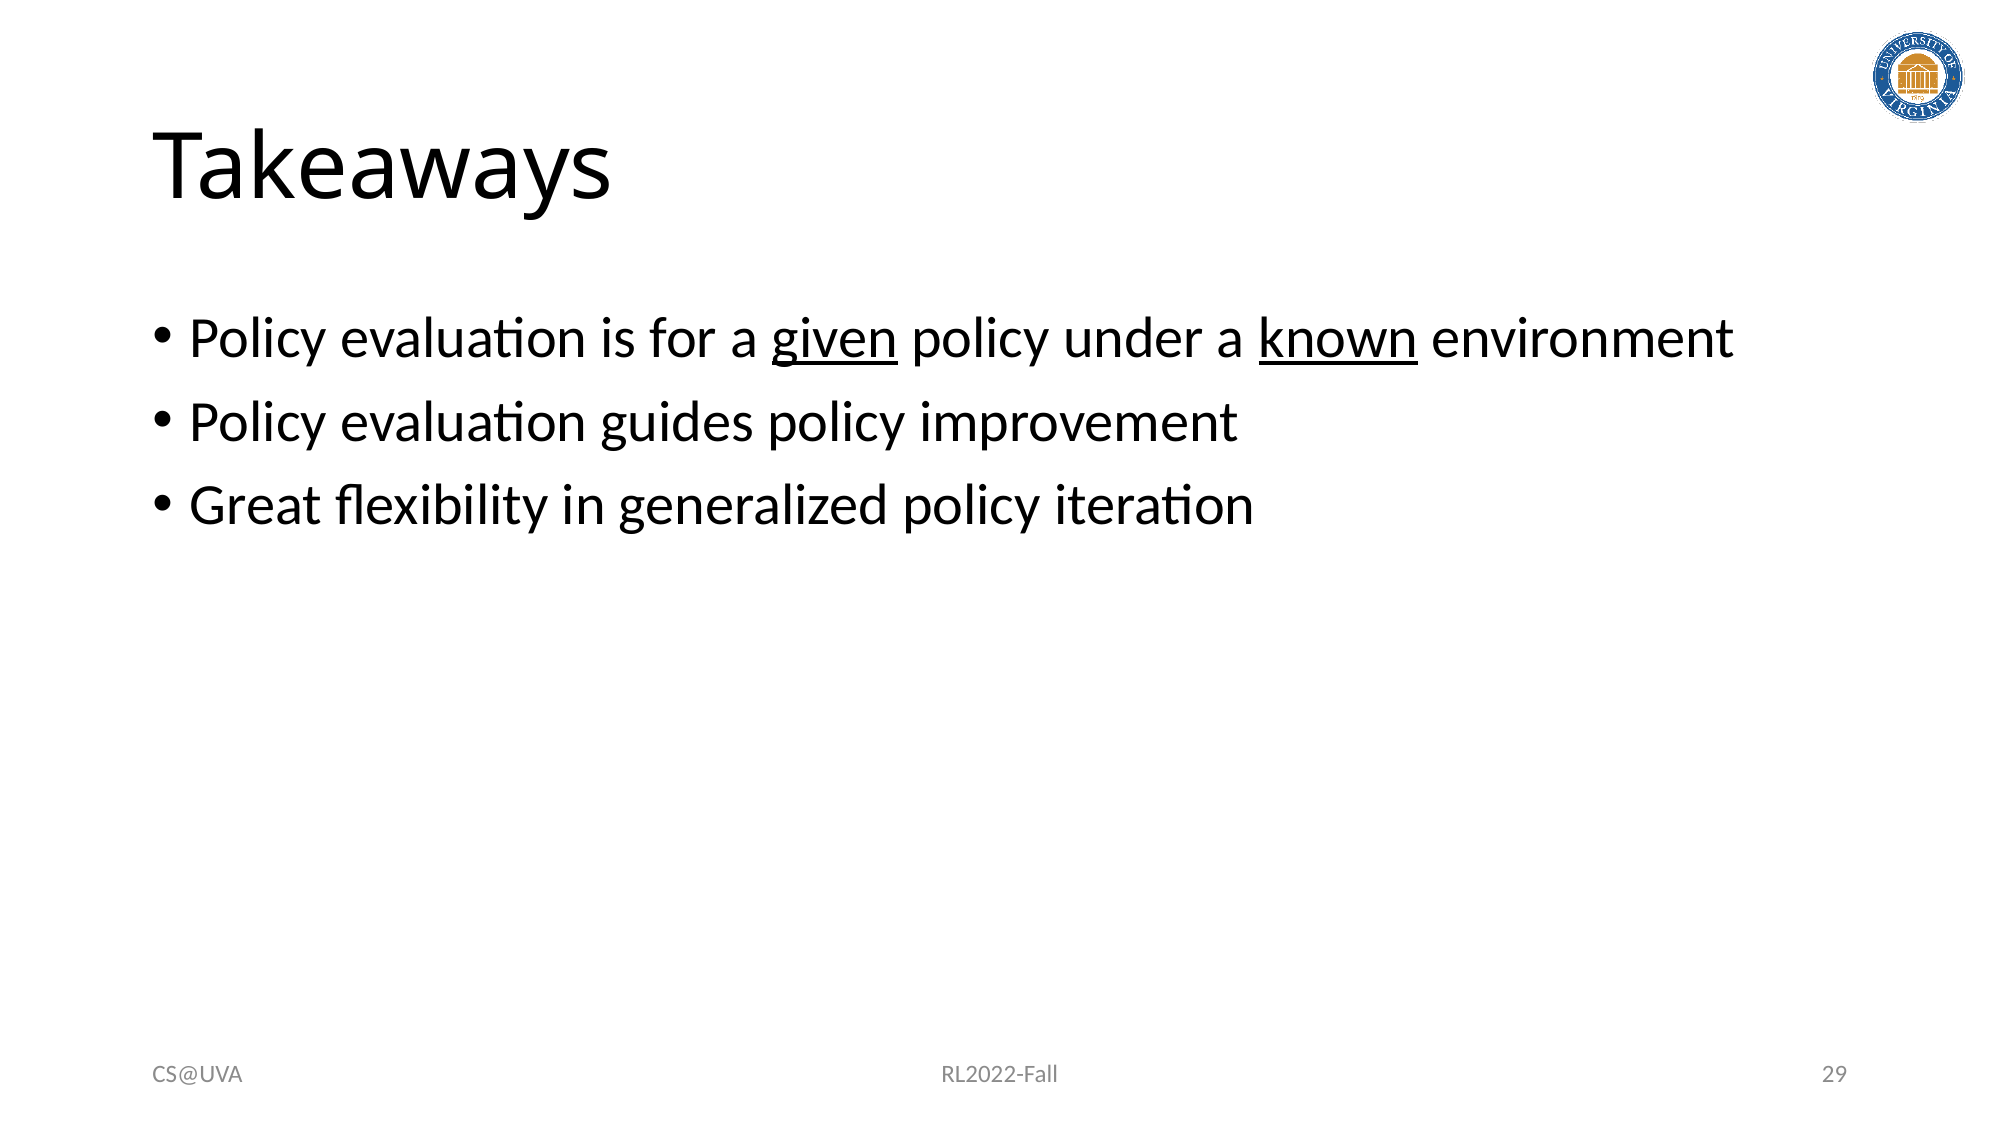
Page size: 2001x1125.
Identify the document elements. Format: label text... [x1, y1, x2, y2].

slide_number 29 [1412, 1042, 1863, 1103]
title Takeaways [137, 59, 1863, 278]
slide_number CS@UVA [137, 1042, 588, 1103]
picture [1866, 25, 1969, 127]
list Policy evaluation is for a given policy under a known environment Policy evaluation guides policy improvement Great flexibility in generalized policy iteration [137, 299, 1863, 1014]
footer RL2022-Fall [662, 1042, 1338, 1103]
